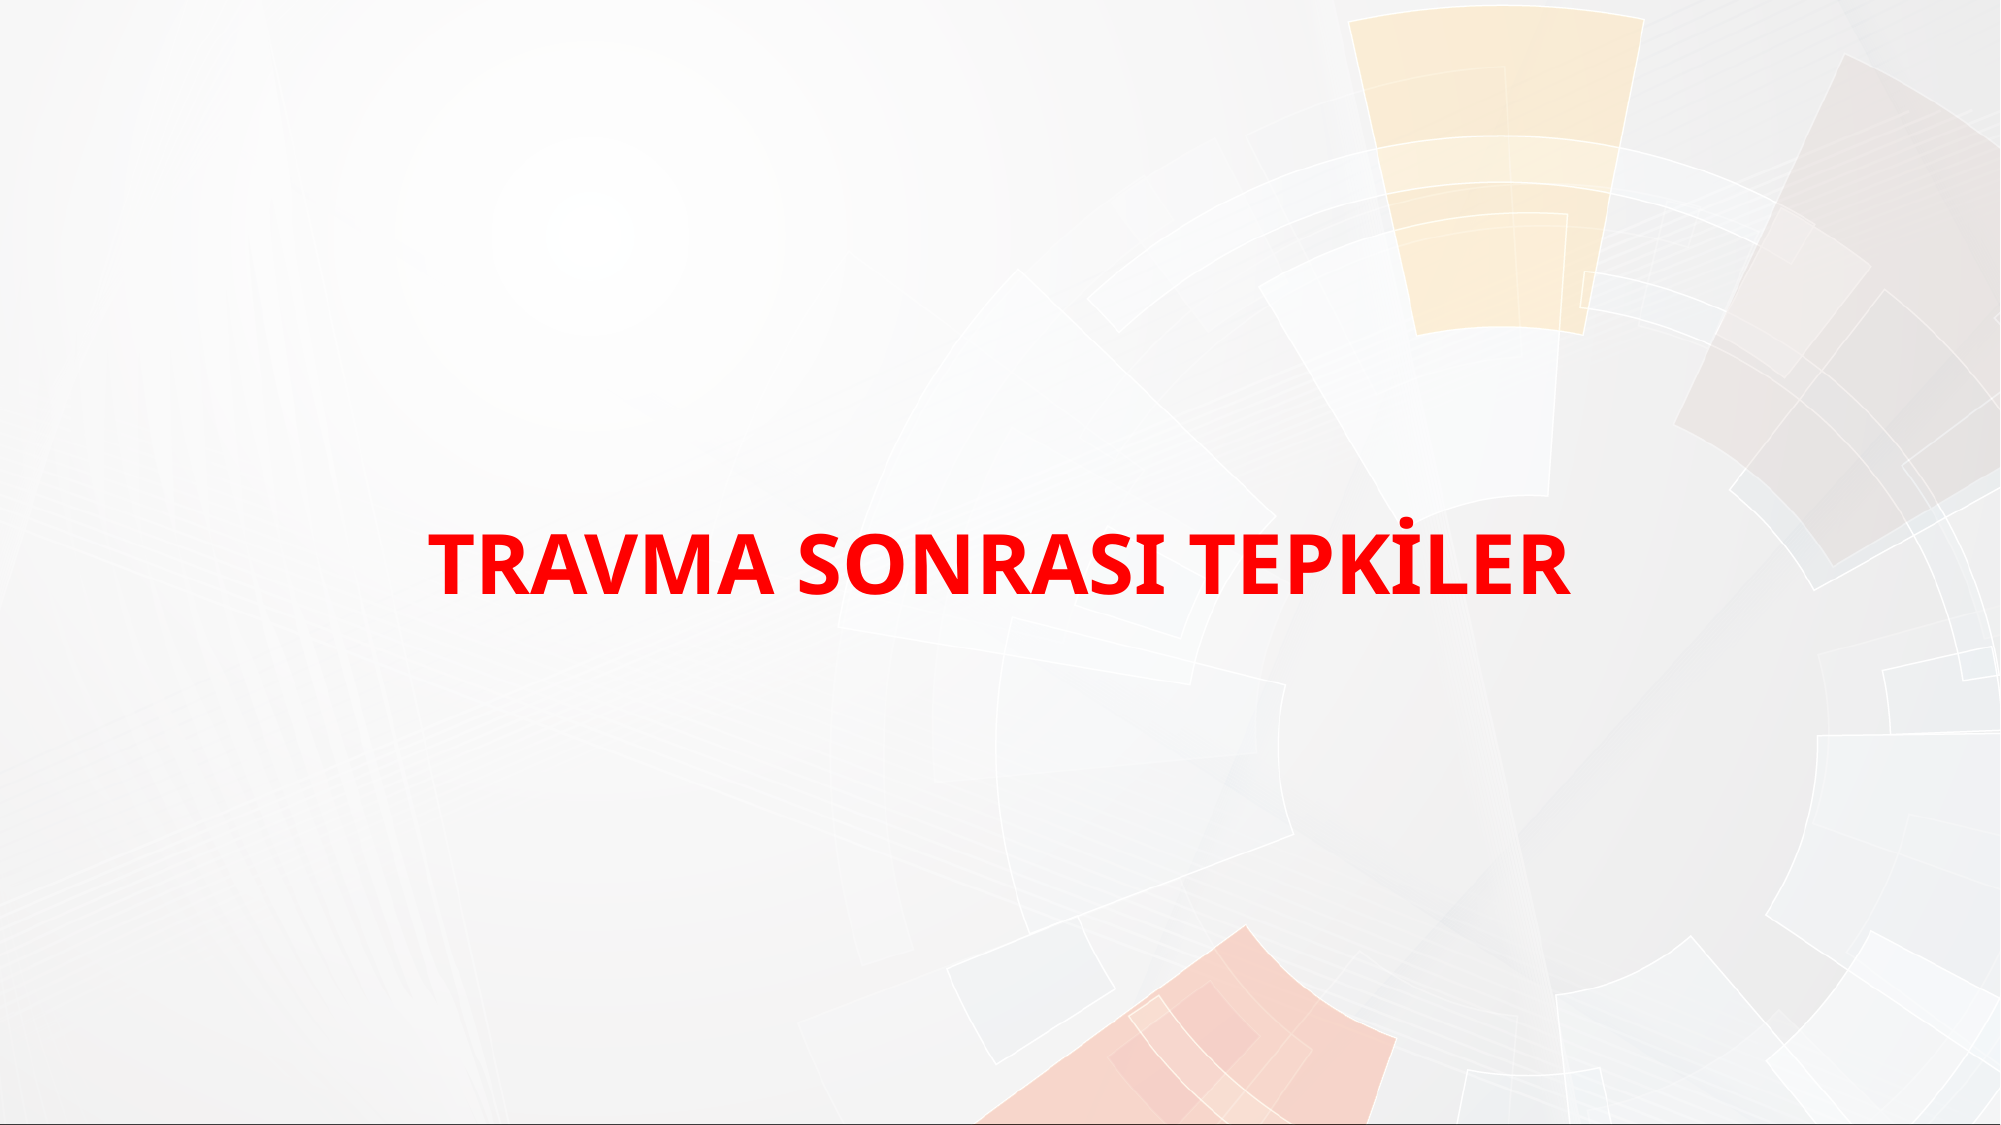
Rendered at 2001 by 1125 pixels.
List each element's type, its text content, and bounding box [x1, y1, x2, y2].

picture [0, 0, 2001, 1125]
title TRAVMA SONRASI TEPKİLER [324, 467, 1675, 656]
